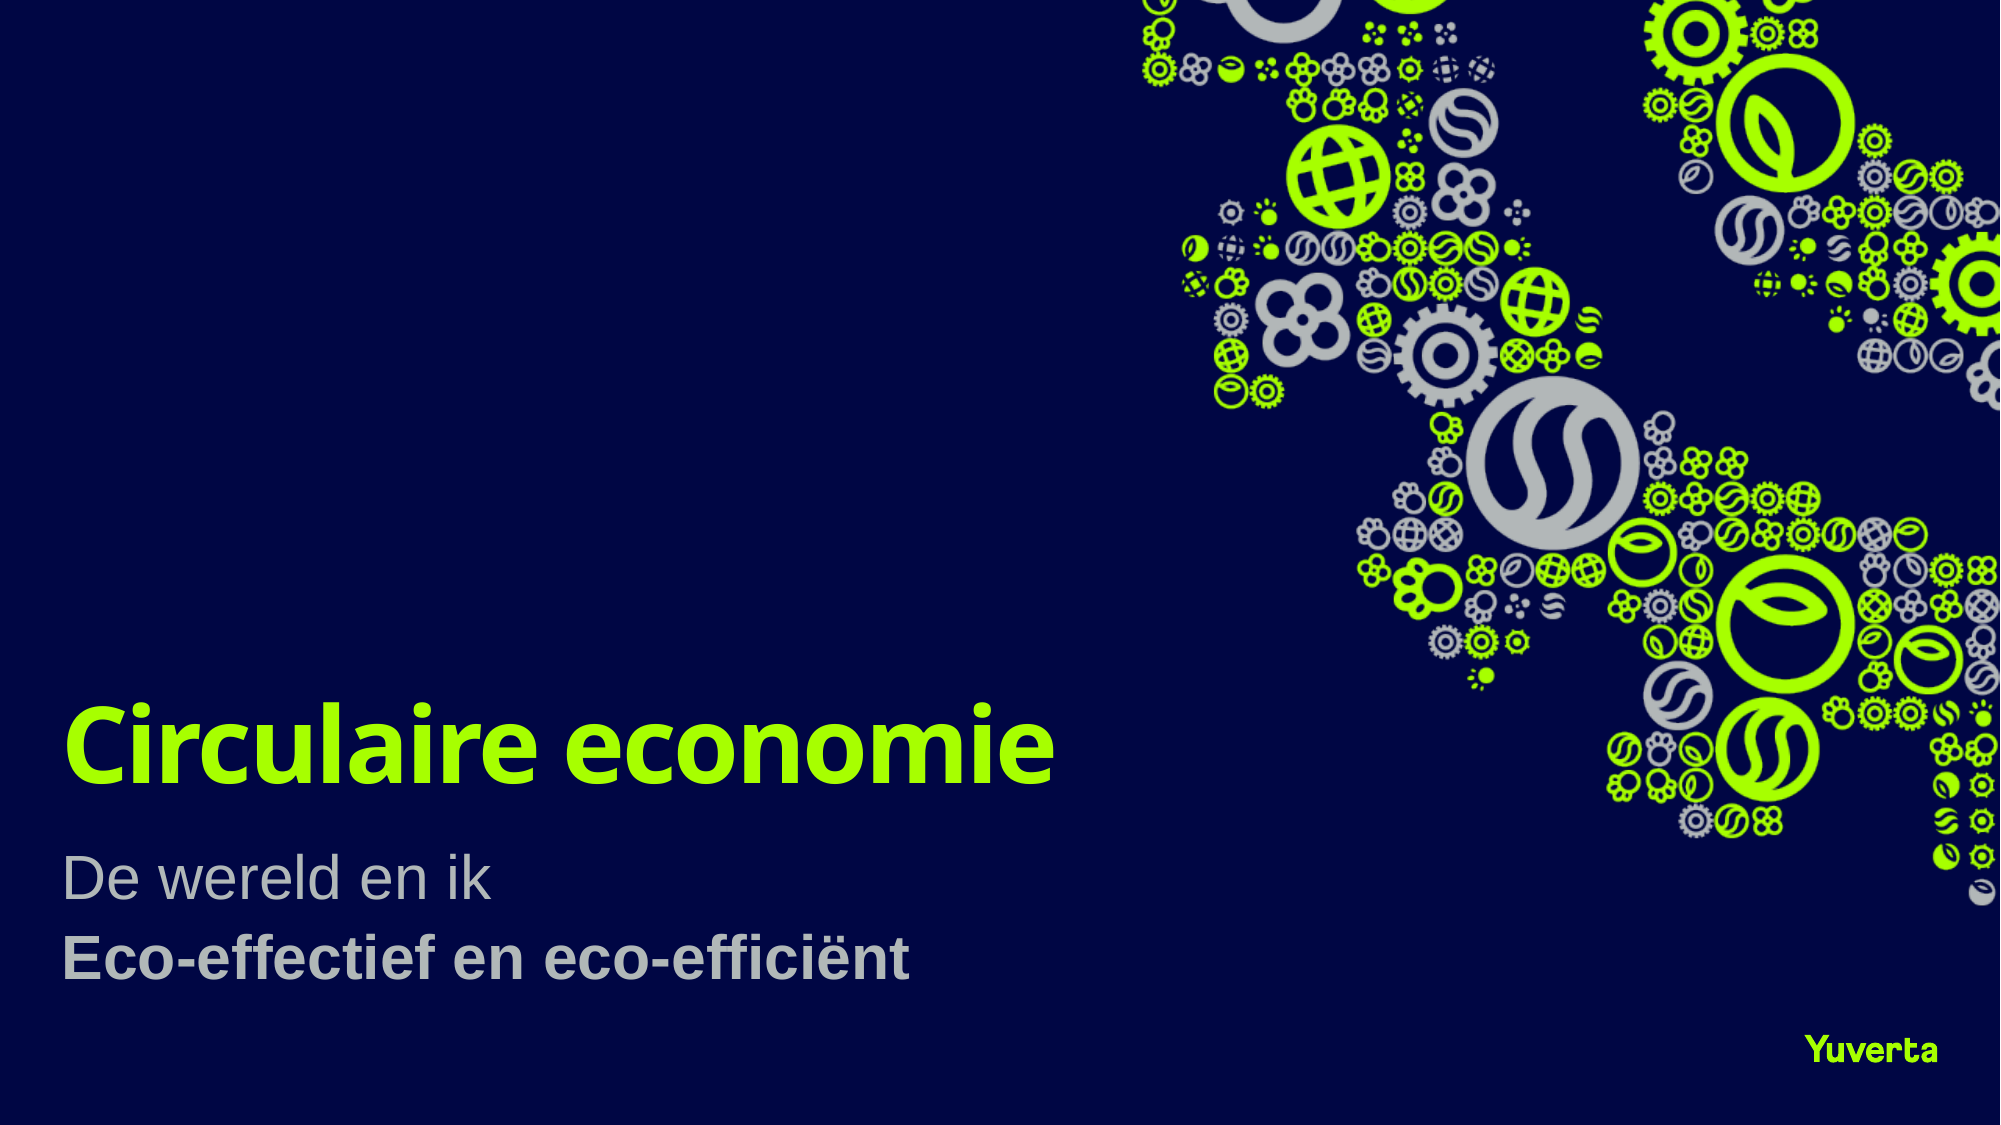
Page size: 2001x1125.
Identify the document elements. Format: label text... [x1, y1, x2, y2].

subtitle De wereld en ik Eco-effectief en eco-efficiënt [61, 845, 1320, 1006]
picture [0, 0, 2000, 1125]
title Circulaire economie [60, 463, 1319, 805]
